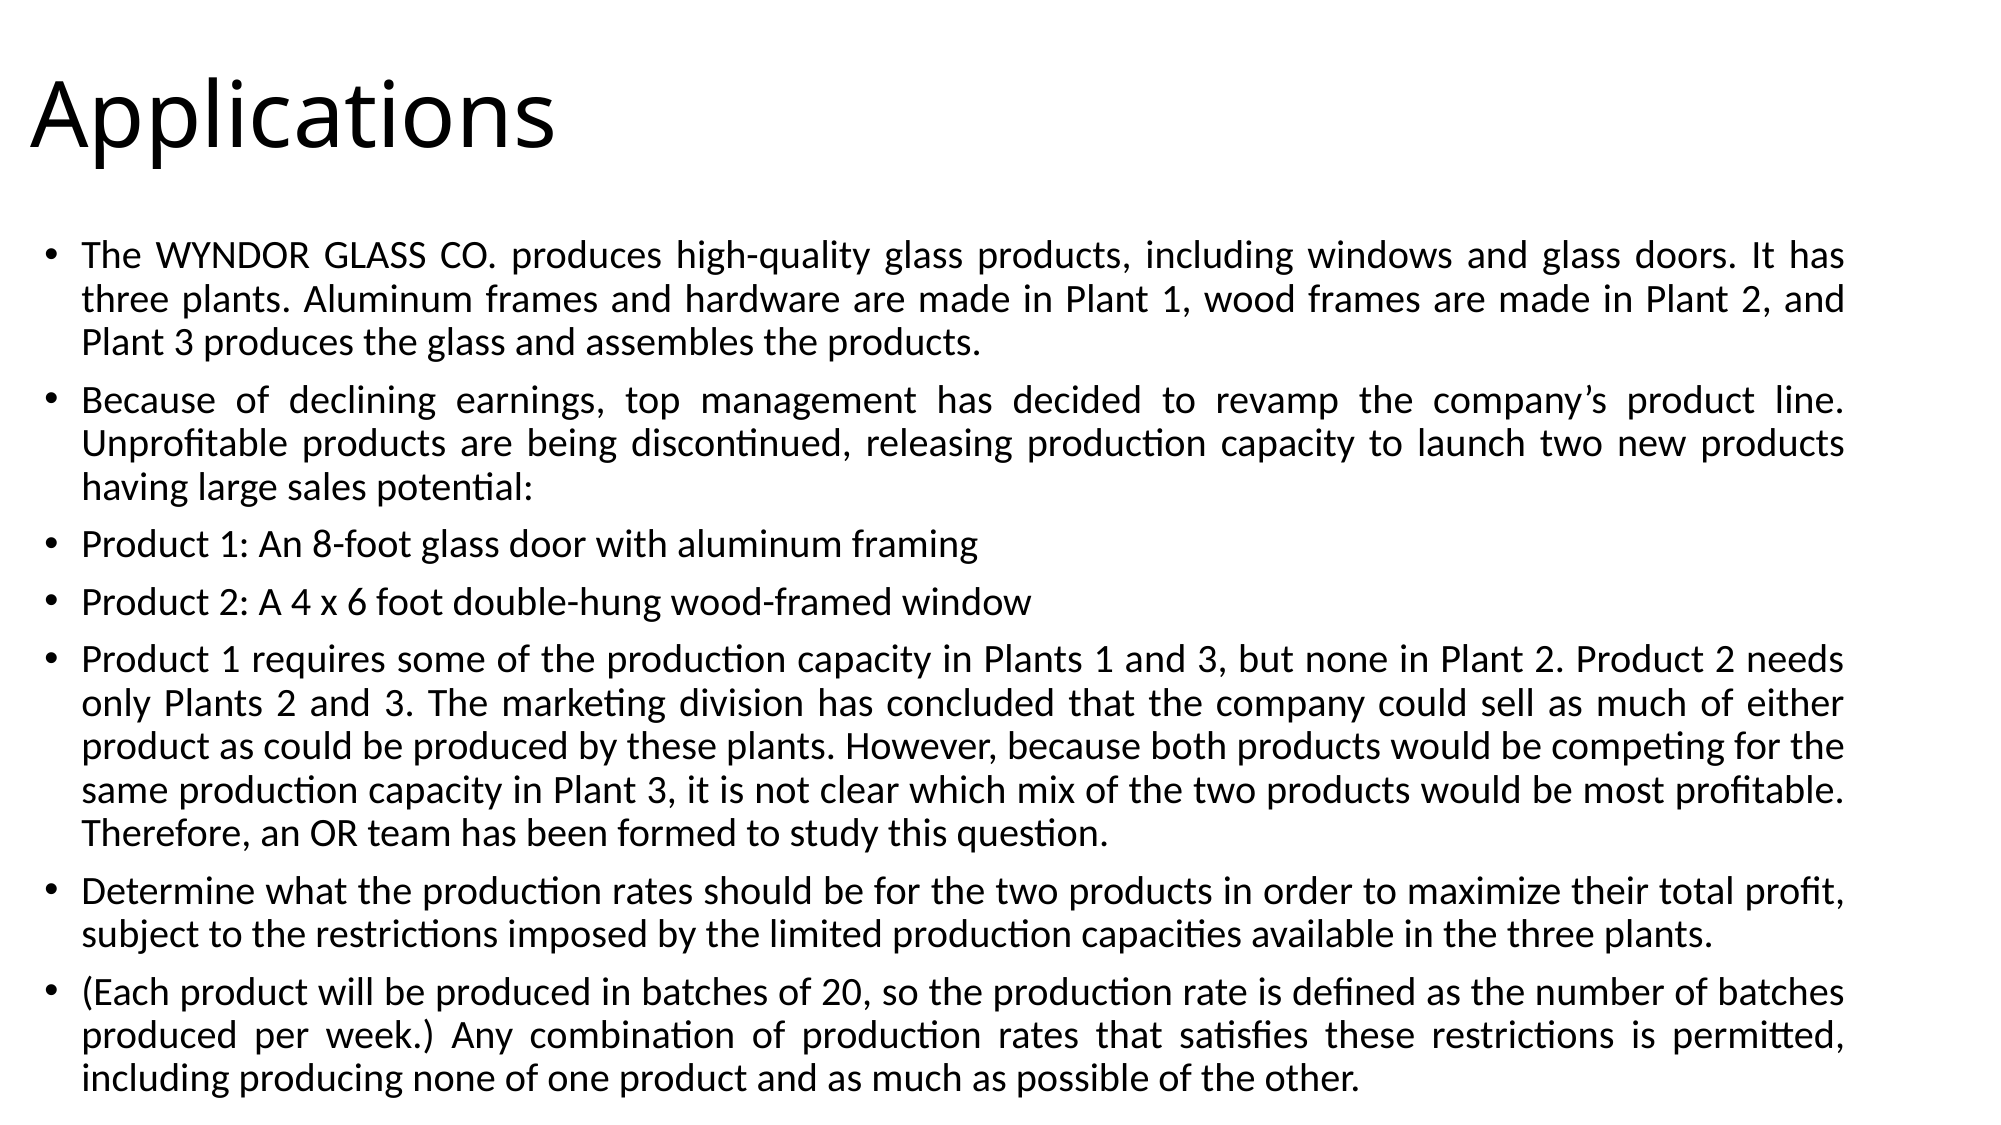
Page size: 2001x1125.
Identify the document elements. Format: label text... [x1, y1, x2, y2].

list The WYNDOR GLASS CO. produces high-quality glass products, including windows and glass doors. It has three plants. Aluminum frames and hardware are made in Plant 1, wood frames are made in Plant 2, and Plant 3 produces the glass and assembles the products. Because of declining earnings, top management has decided to revamp the company’s product line. Unprofitable products are being discontinued, releasing production capacity to launch two new products having large sales potential: Product 1: An 8-foot glass door with aluminum framing Product 2: A 4 x 6 foot double-hung wood-framed window Product 1 requires some of the production capacity in Plants 1 and 3, but none in Plant 2. Product 2 needs only Plants 2 and 3. The marketing division has concluded that the company could sell as much of either product as could be produced by these plants. However, because both products would be competing for the same production capacity in Plant 3, it is not clear which mix of the two products would be most profitable. Therefore, an OR team has been formed to study this question. Determine what the production rates should be for the two products in order to maximize their total profit, subject to the restrictions imposed by the limited production capacities available in the three plants. (Each product will be produced in batches of 20, so the production rate is defined as the number of batches produced per week.) Any combination of production rates that satisfies these restrictions is permitted, including producing none of one product and as much as possible of the other. [29, 226, 1863, 1116]
title Applications [15, 9, 1741, 227]
